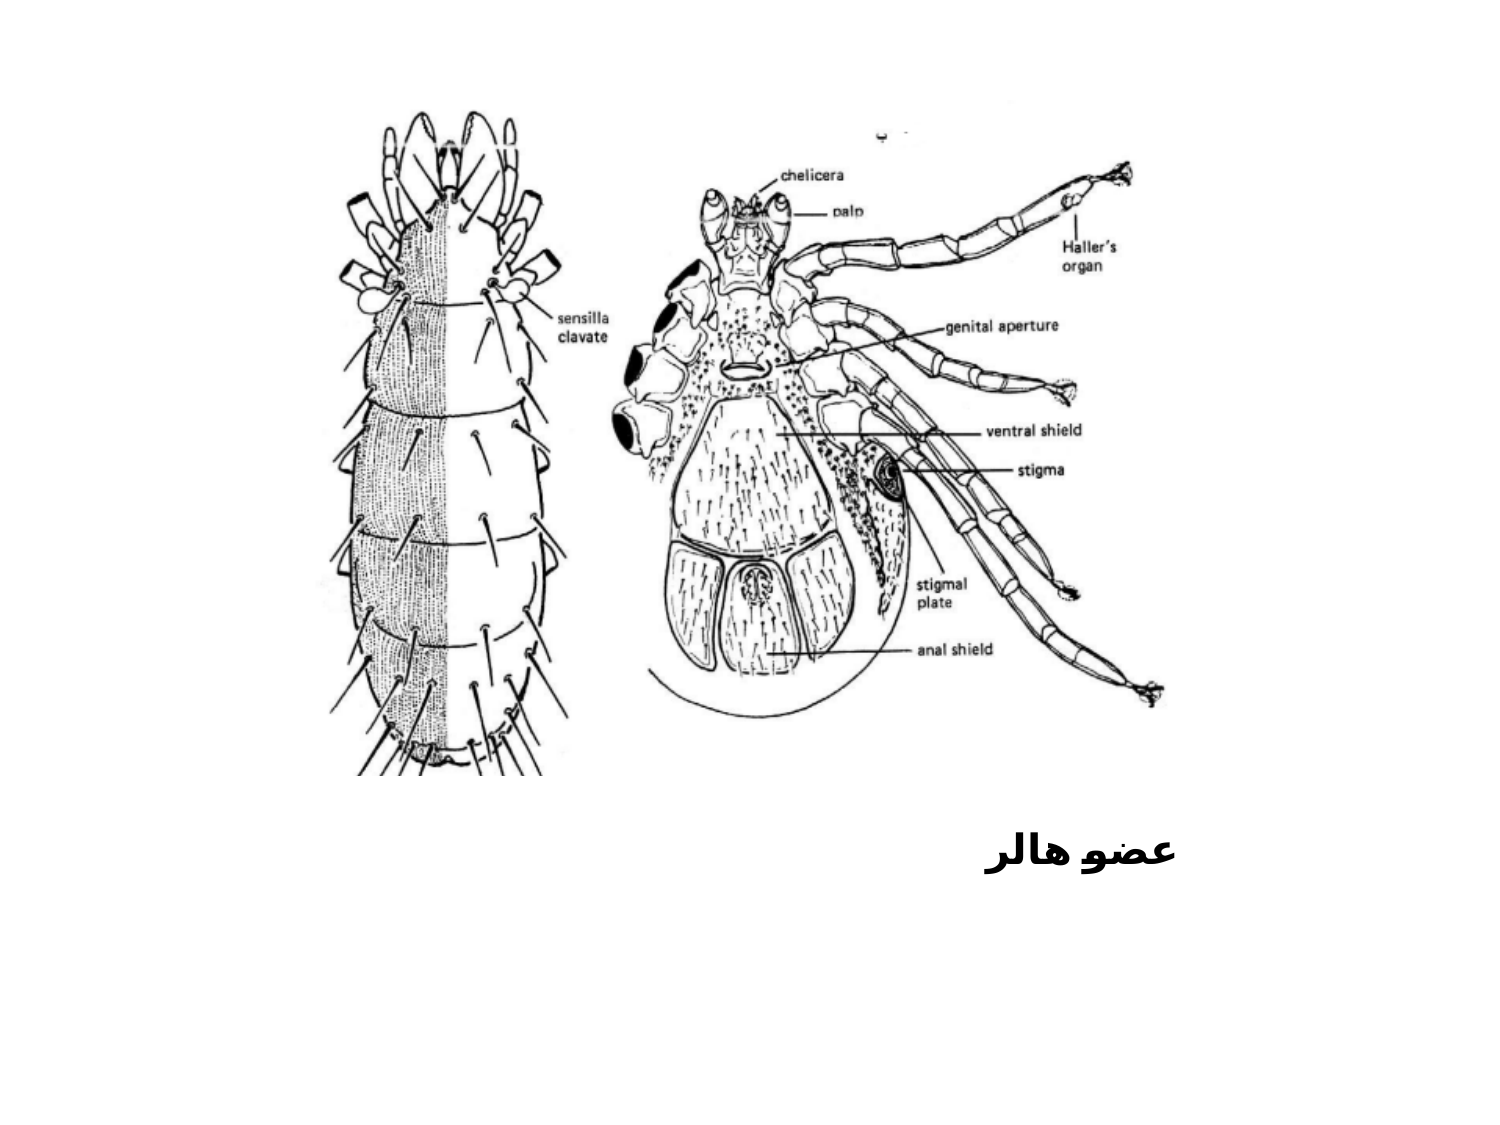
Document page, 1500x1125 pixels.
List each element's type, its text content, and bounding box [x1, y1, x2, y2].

title عضو هالر [294, 787, 1194, 881]
picture [293, 100, 1195, 776]
